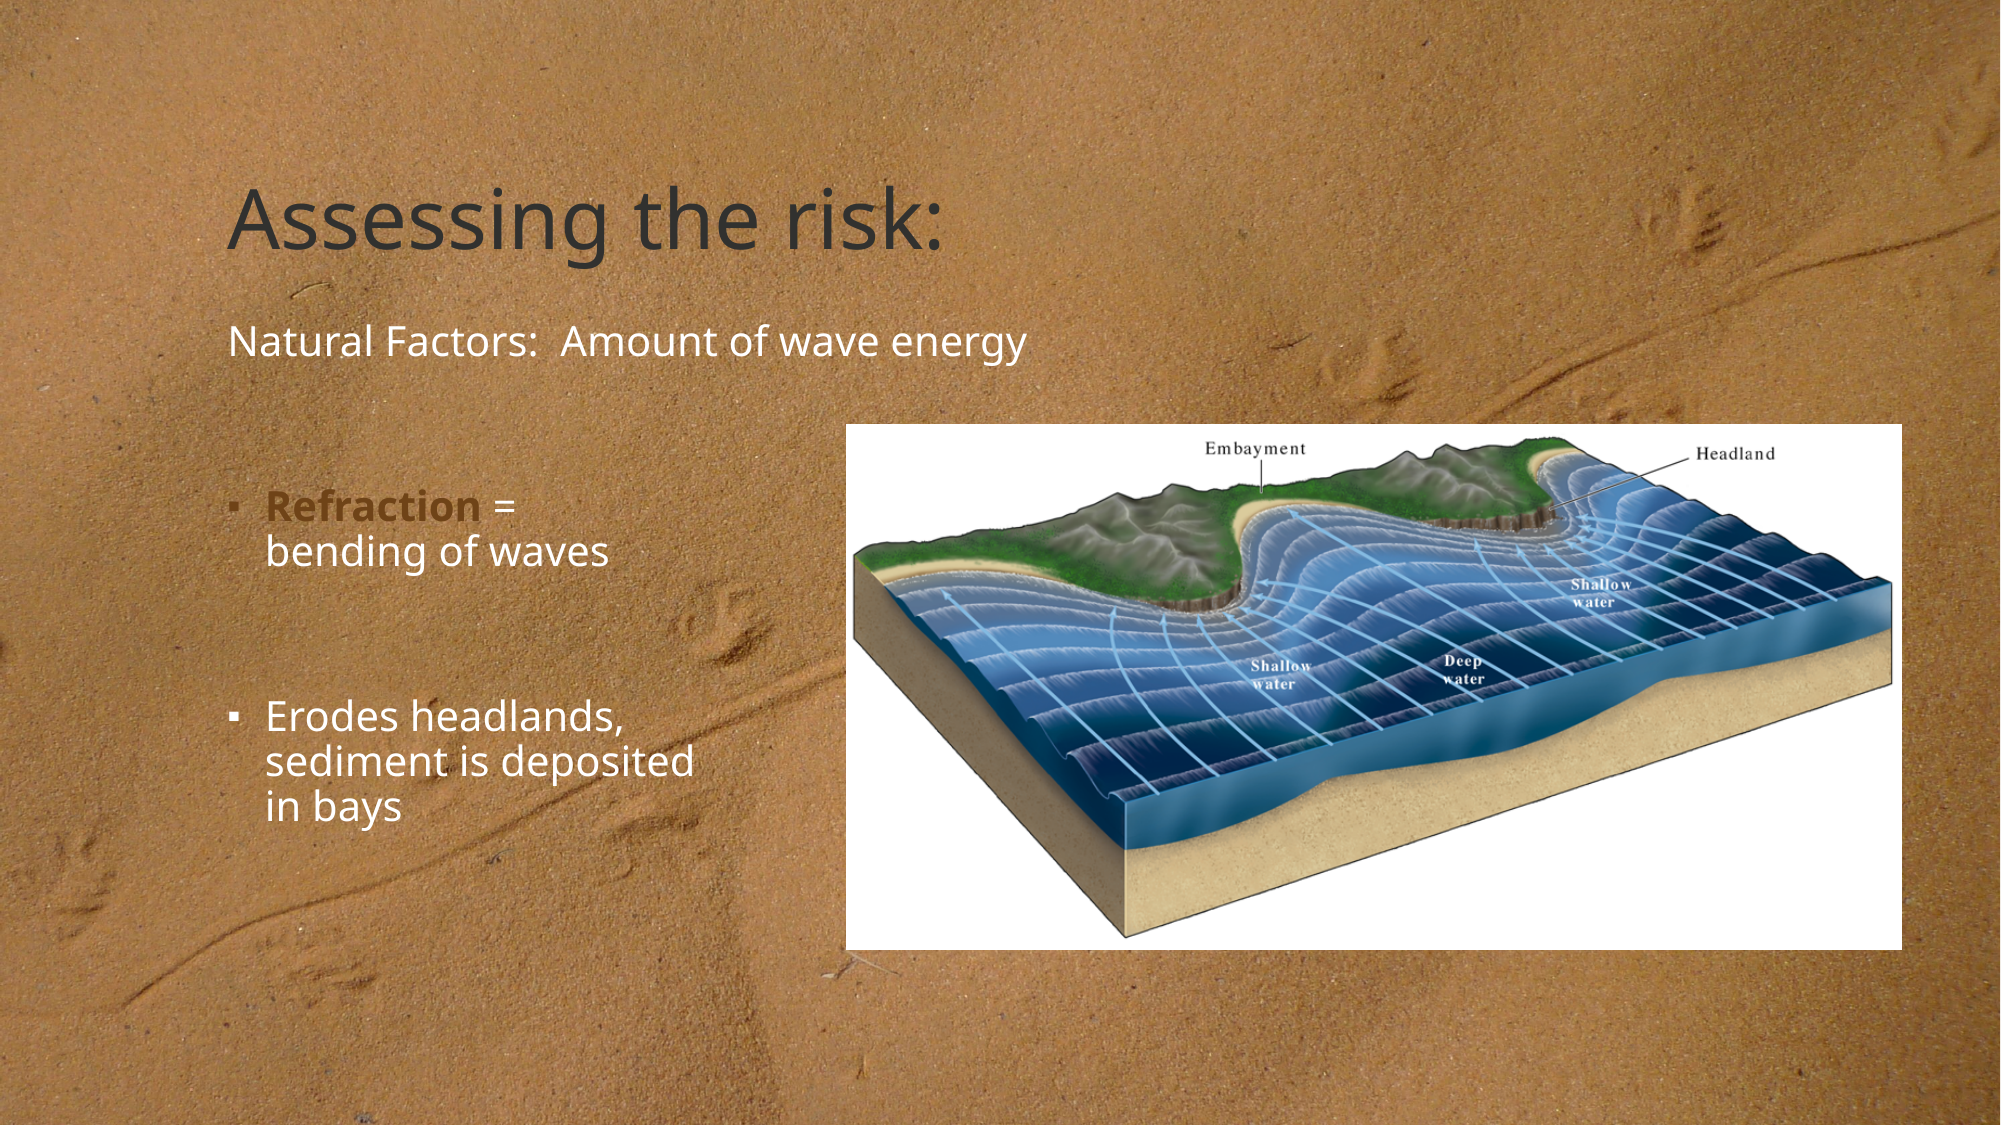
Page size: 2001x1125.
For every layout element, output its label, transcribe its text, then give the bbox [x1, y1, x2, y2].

picture [0, 0, 2001, 1125]
title Assessing the risk: [212, 68, 1788, 275]
list Natural Factors: Amount of wave energy Refraction = bending of waves Erodes headlands, sediment is deposited in bays [212, 312, 1983, 1013]
